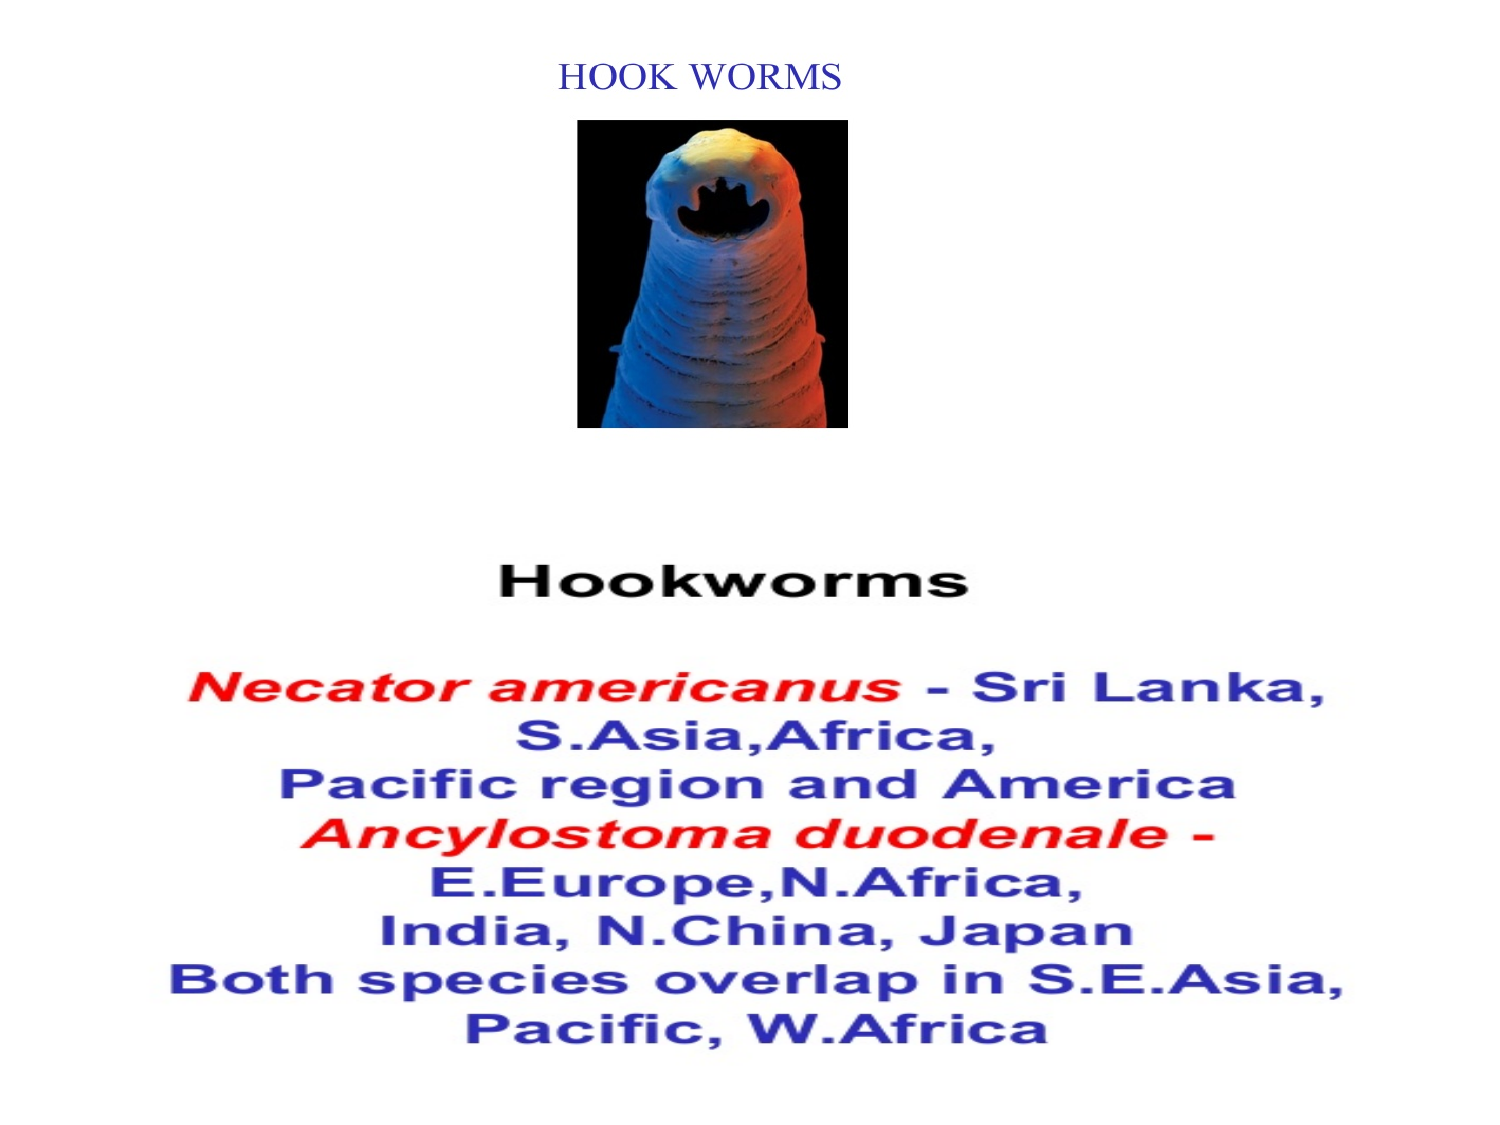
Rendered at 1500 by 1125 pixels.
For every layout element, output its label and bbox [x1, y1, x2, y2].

picture [0, 513, 1500, 1125]
picture [374, 37, 1051, 501]
